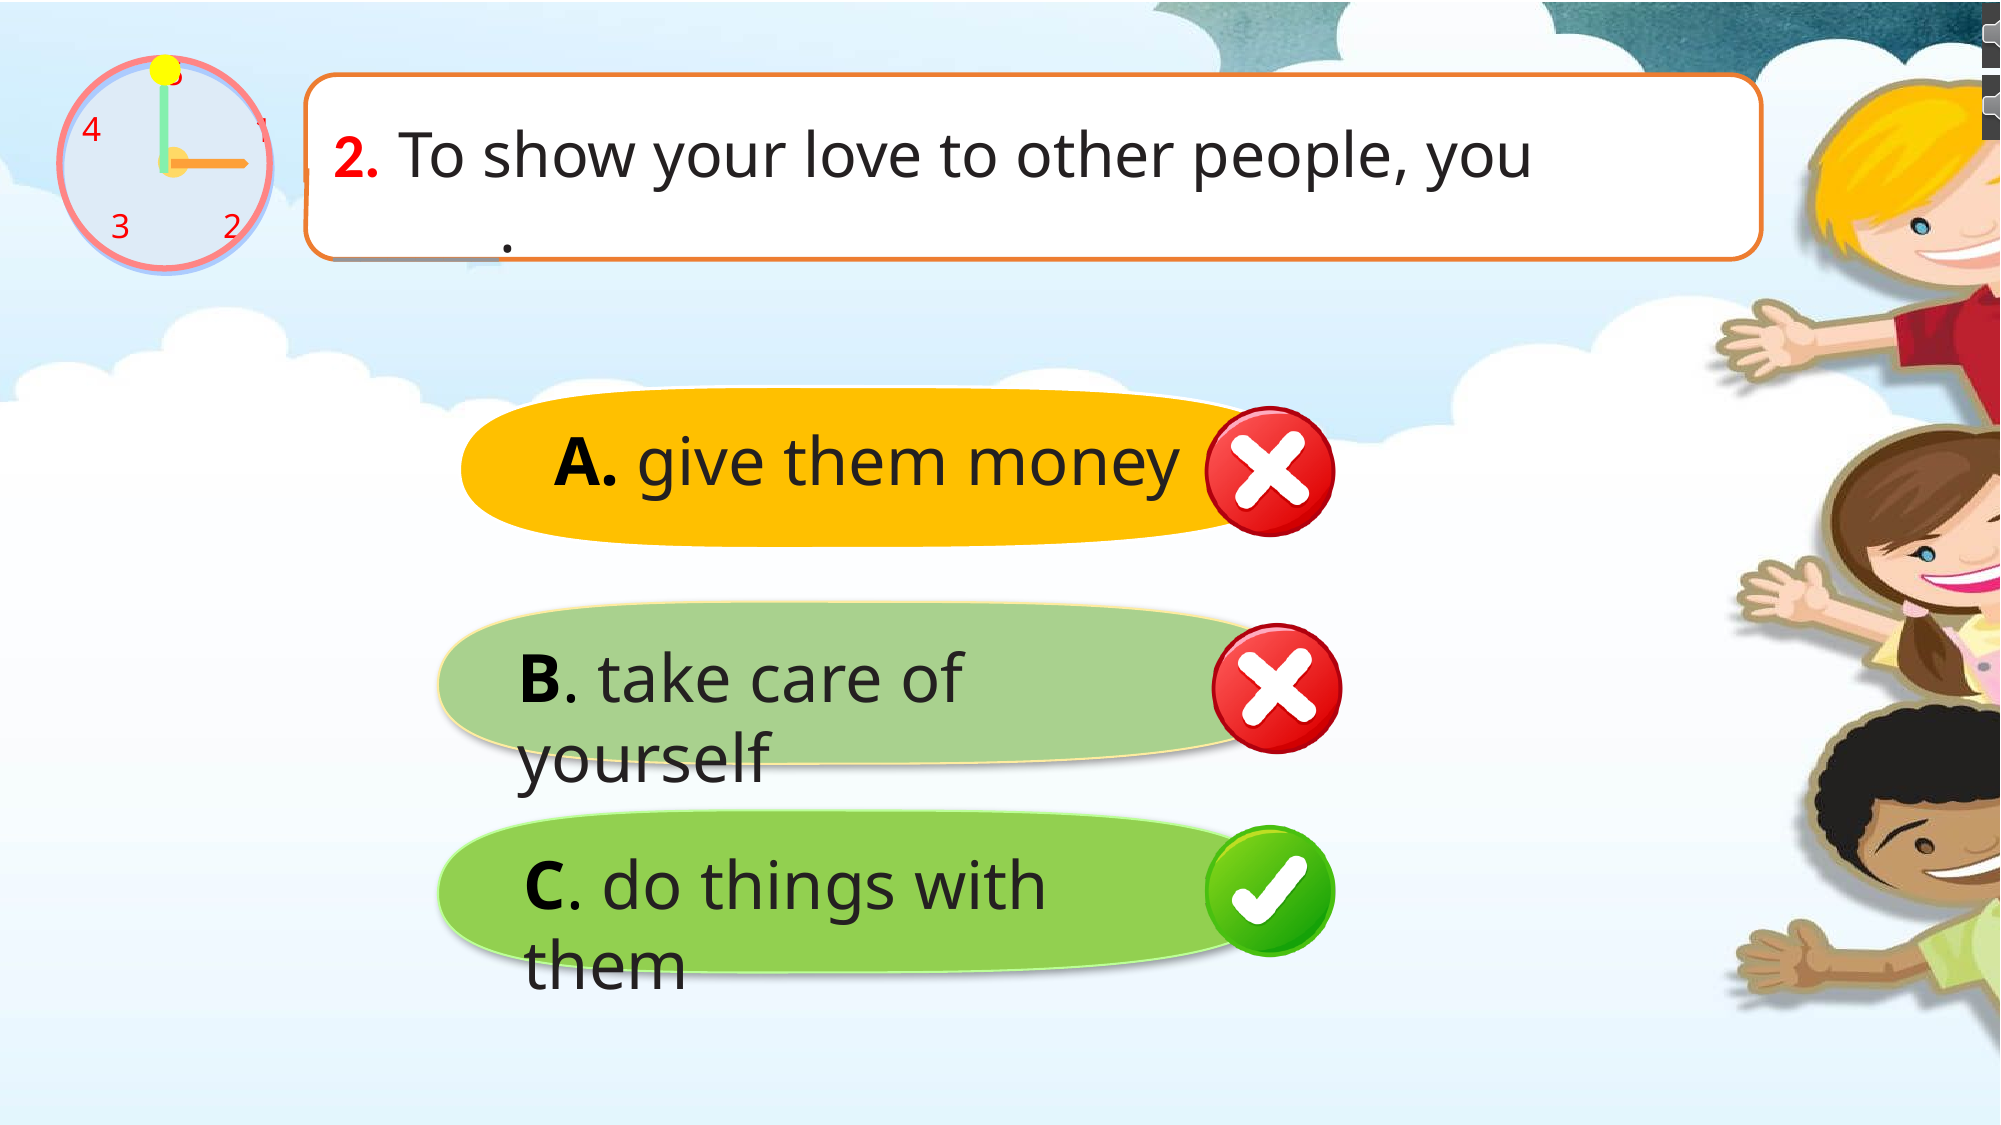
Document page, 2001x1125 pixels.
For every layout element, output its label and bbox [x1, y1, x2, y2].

text_box [59, 58, 270, 269]
text_box [52, 54, 303, 273]
picture [0, 2, 2000, 1125]
